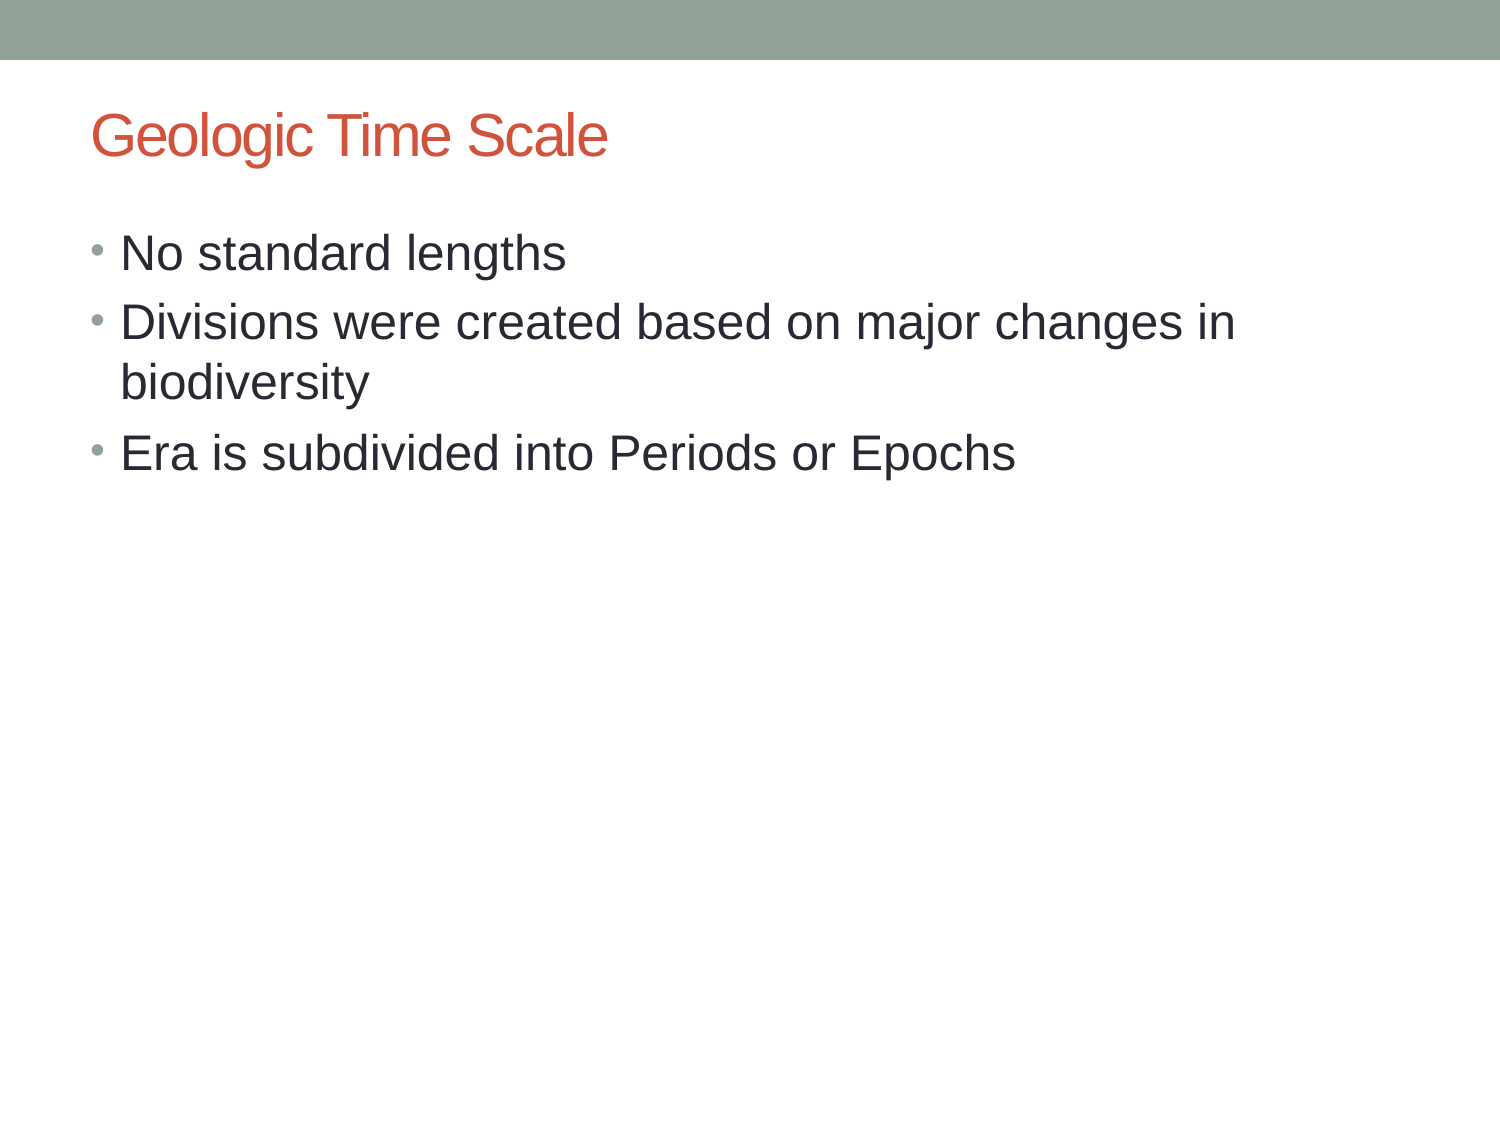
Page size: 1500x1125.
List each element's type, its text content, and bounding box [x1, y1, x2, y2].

title Geologic Time Scale [75, 87, 1425, 212]
list No standard lengths Divisions were created based on major changes in biodiversity Era is subdivided into Periods or Epochs [75, 212, 1425, 1063]
